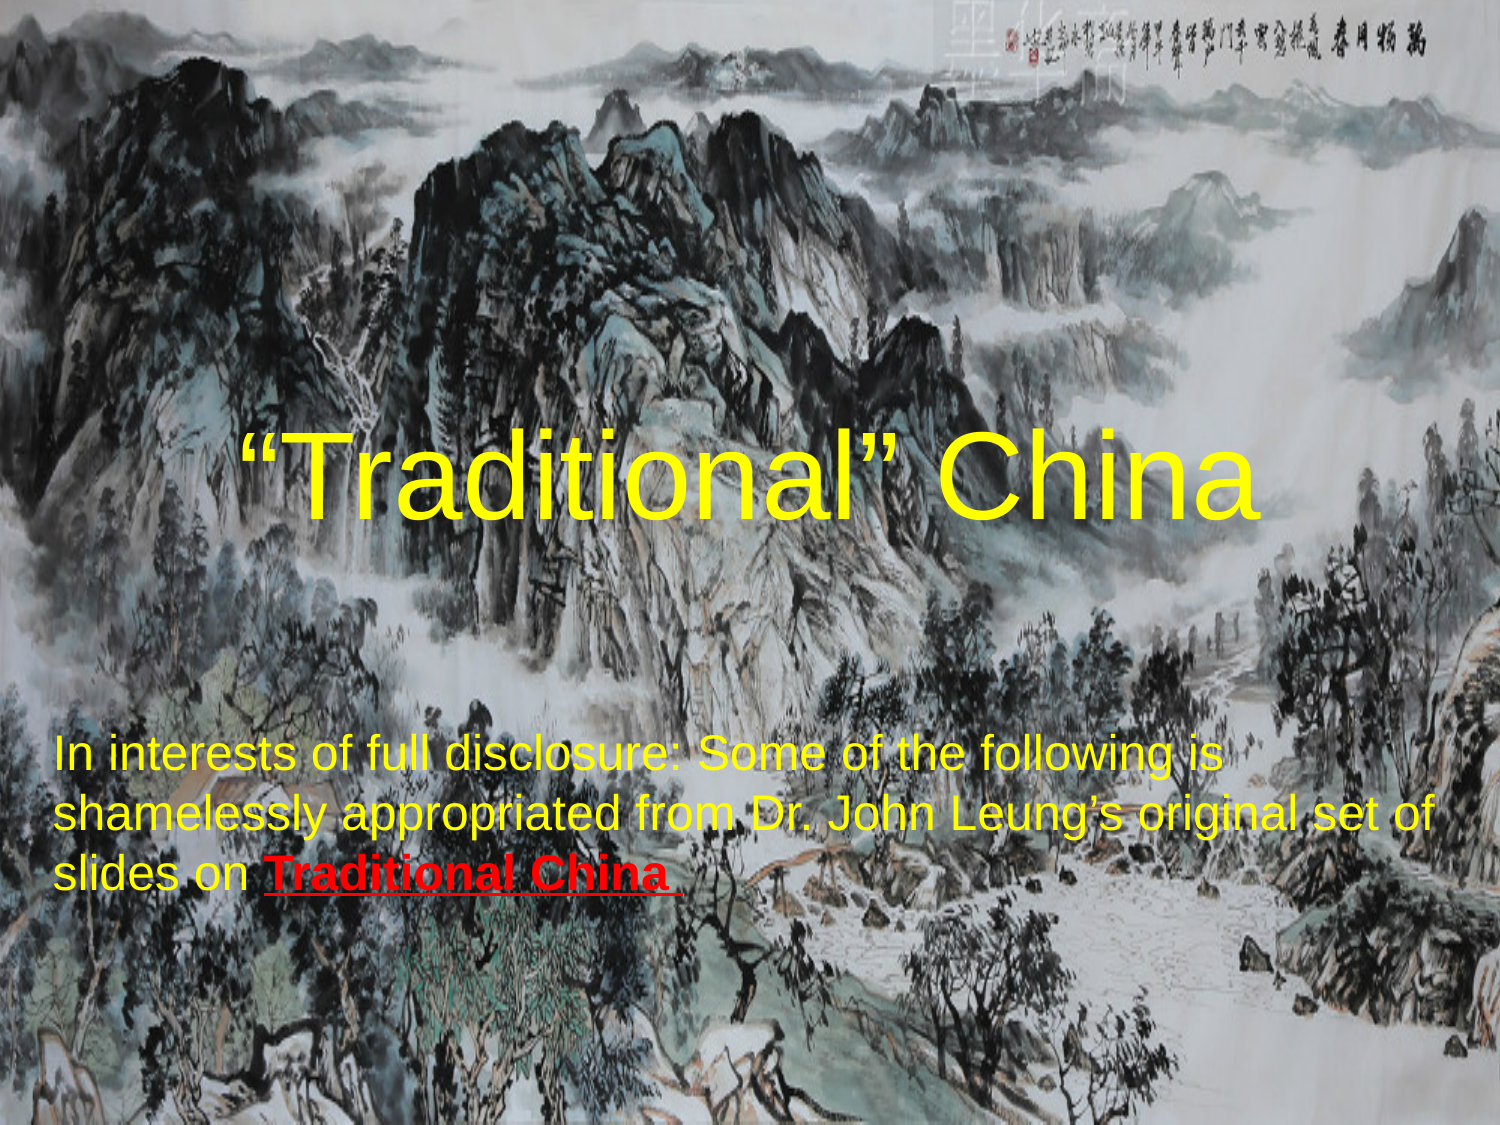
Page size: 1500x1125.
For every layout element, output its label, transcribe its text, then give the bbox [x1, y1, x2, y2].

title “Traditional” China [112, 349, 1388, 591]
picture [0, 0, 1500, 1125]
subtitle In interests of full disclosure: Some of the following is shamelessly appropriated from Dr. John Leung’s original set of slides on Traditional China [37, 712, 1476, 901]
